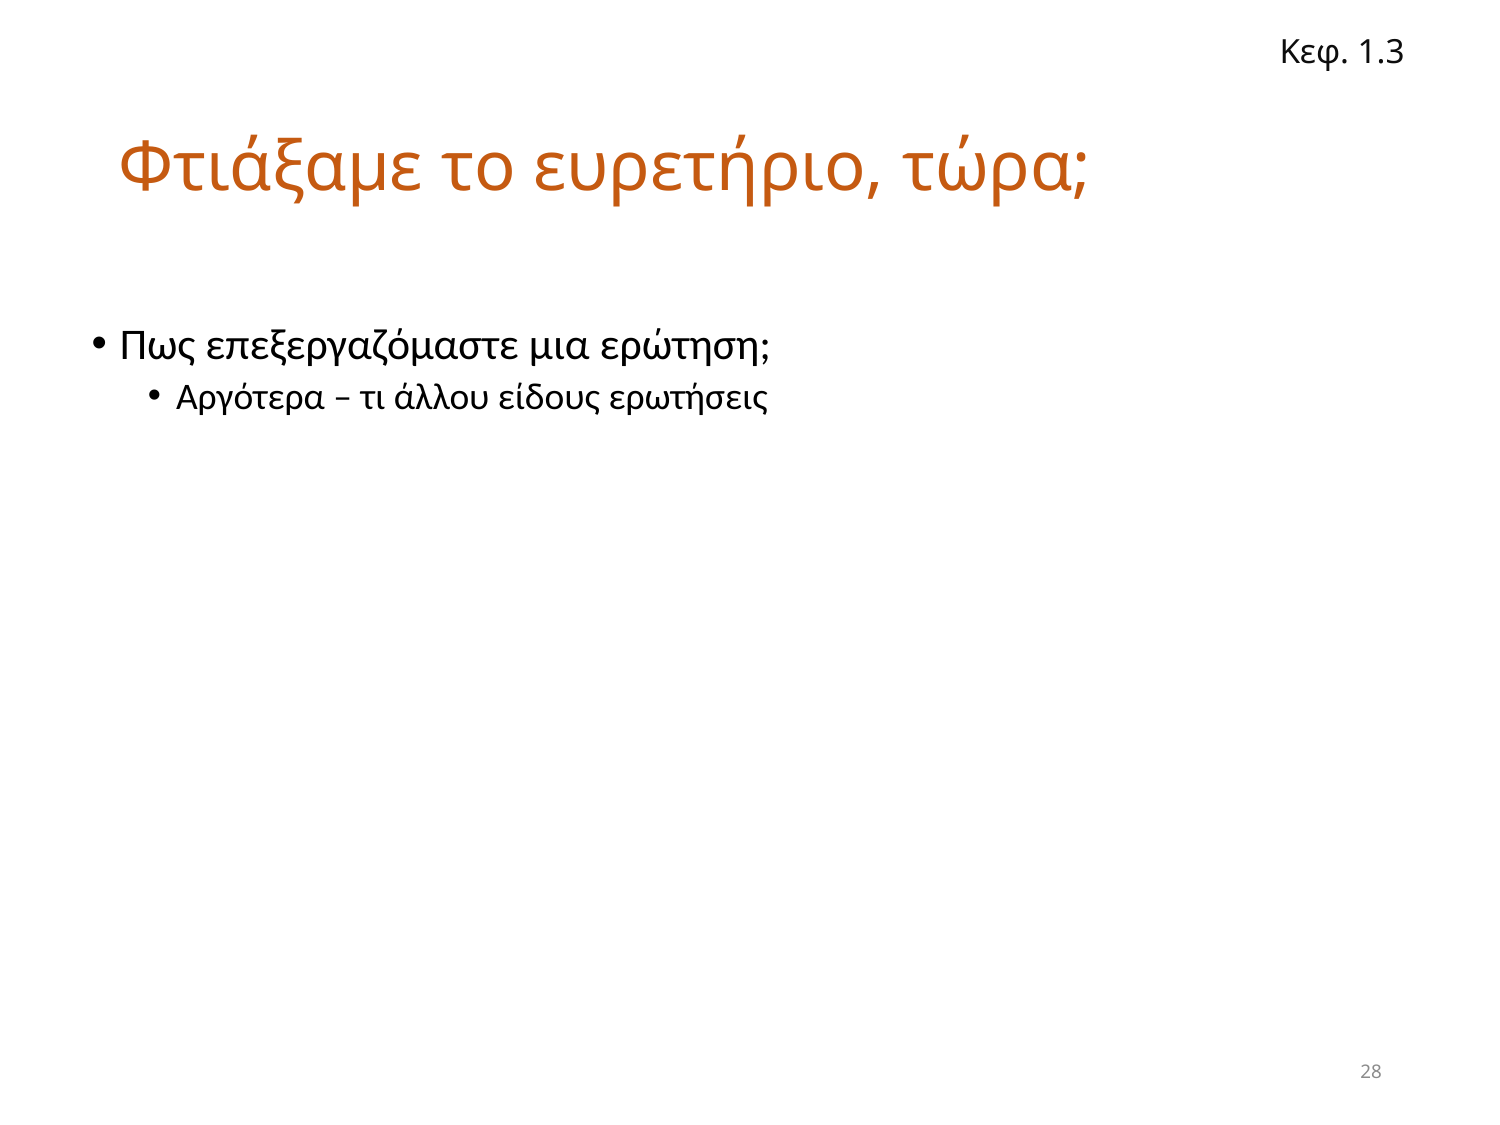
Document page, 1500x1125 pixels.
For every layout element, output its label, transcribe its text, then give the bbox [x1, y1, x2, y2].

list Πως επεξεργαζόμαστε μια ερώτηση; Αργότερα – τι άλλου είδους ερωτήσεις [76, 314, 1343, 579]
slide_number 28 [1059, 1042, 1397, 1103]
title Φτιάξαμε το ευρετήριο, τώρα; [103, 59, 1397, 278]
text_box Κεφ. 1.3 [1264, 23, 1420, 78]
